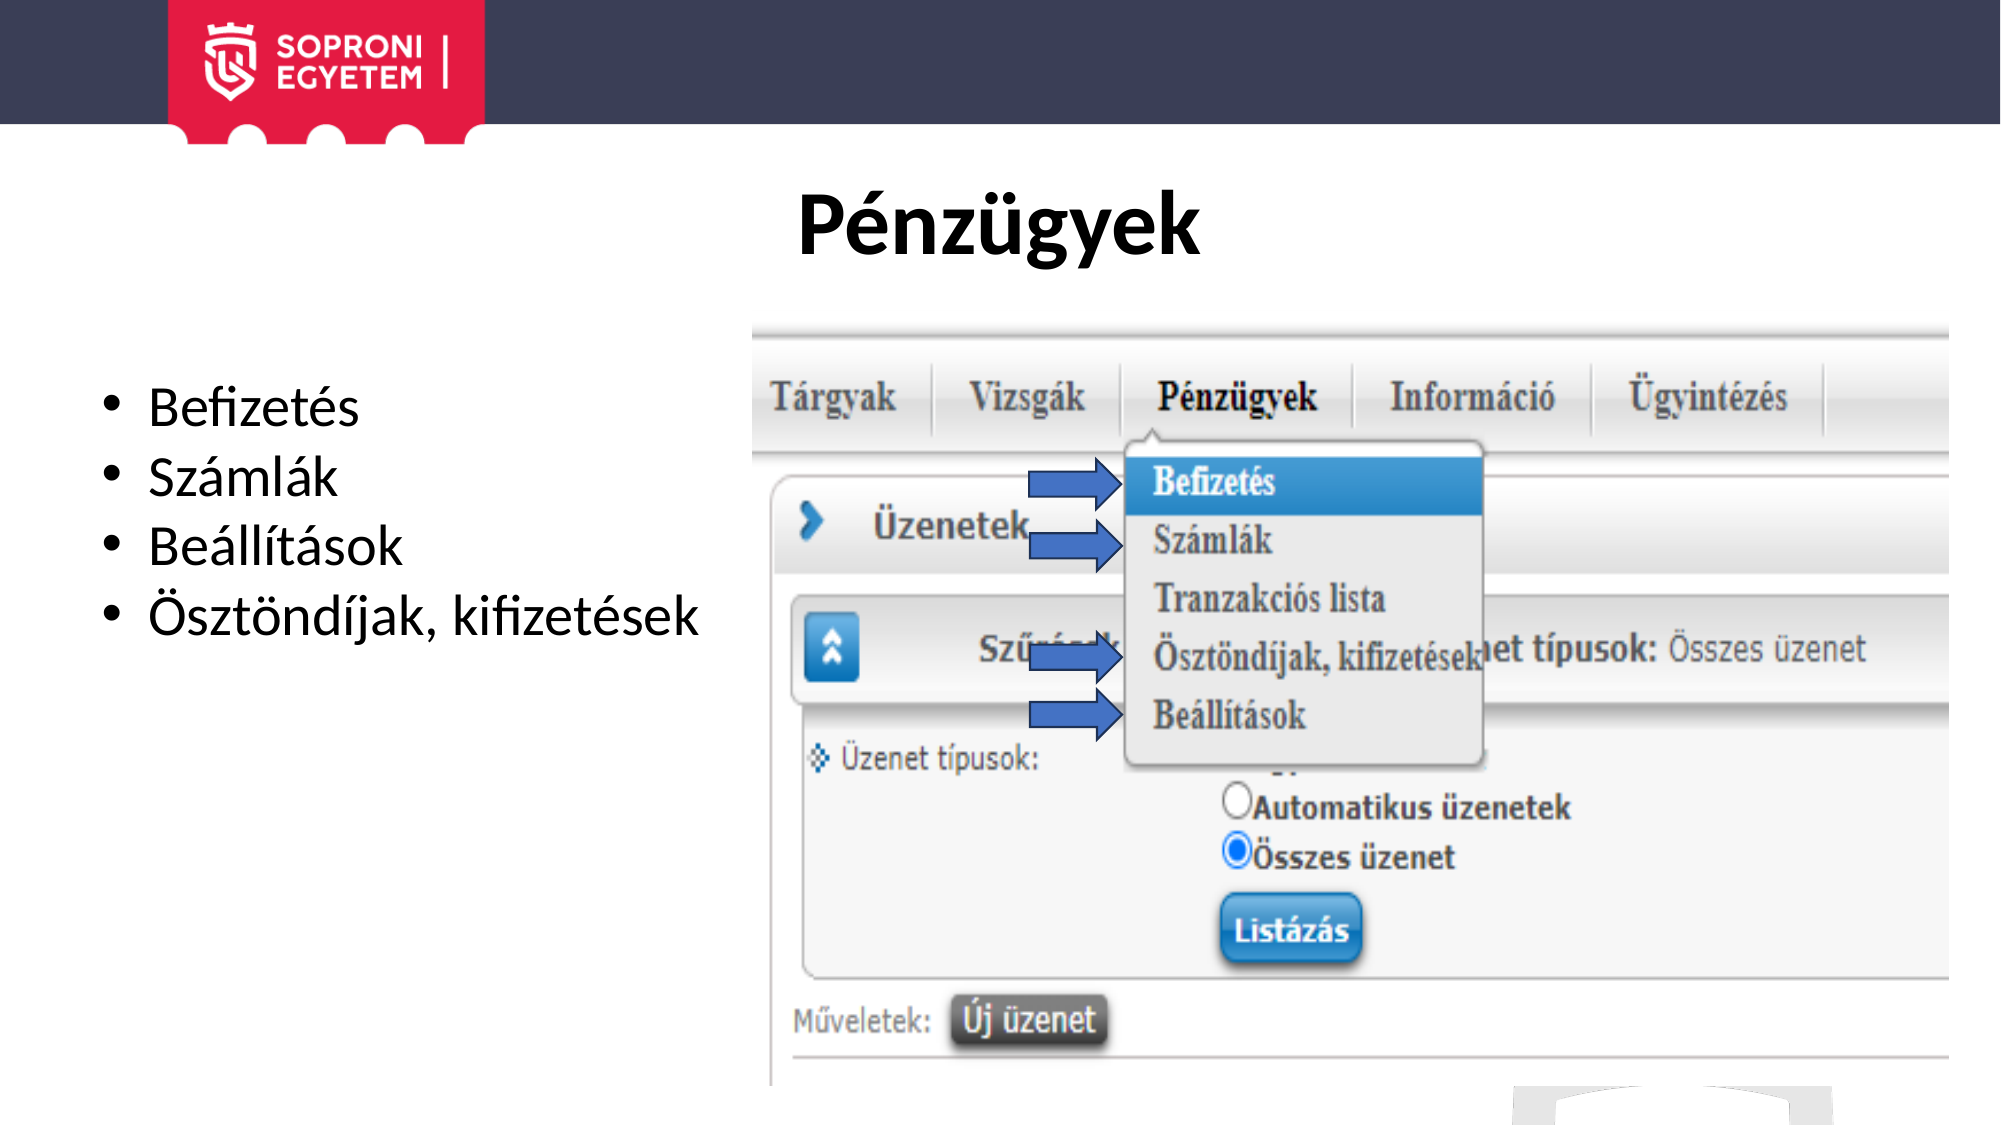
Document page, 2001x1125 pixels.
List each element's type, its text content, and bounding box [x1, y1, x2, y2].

text_box Befizetés Számlák Beállítások Ösztöndíjak, kifizetések [86, 360, 752, 655]
title Pénzügyek [137, 115, 1863, 334]
picture [0, 0, 2001, 1125]
